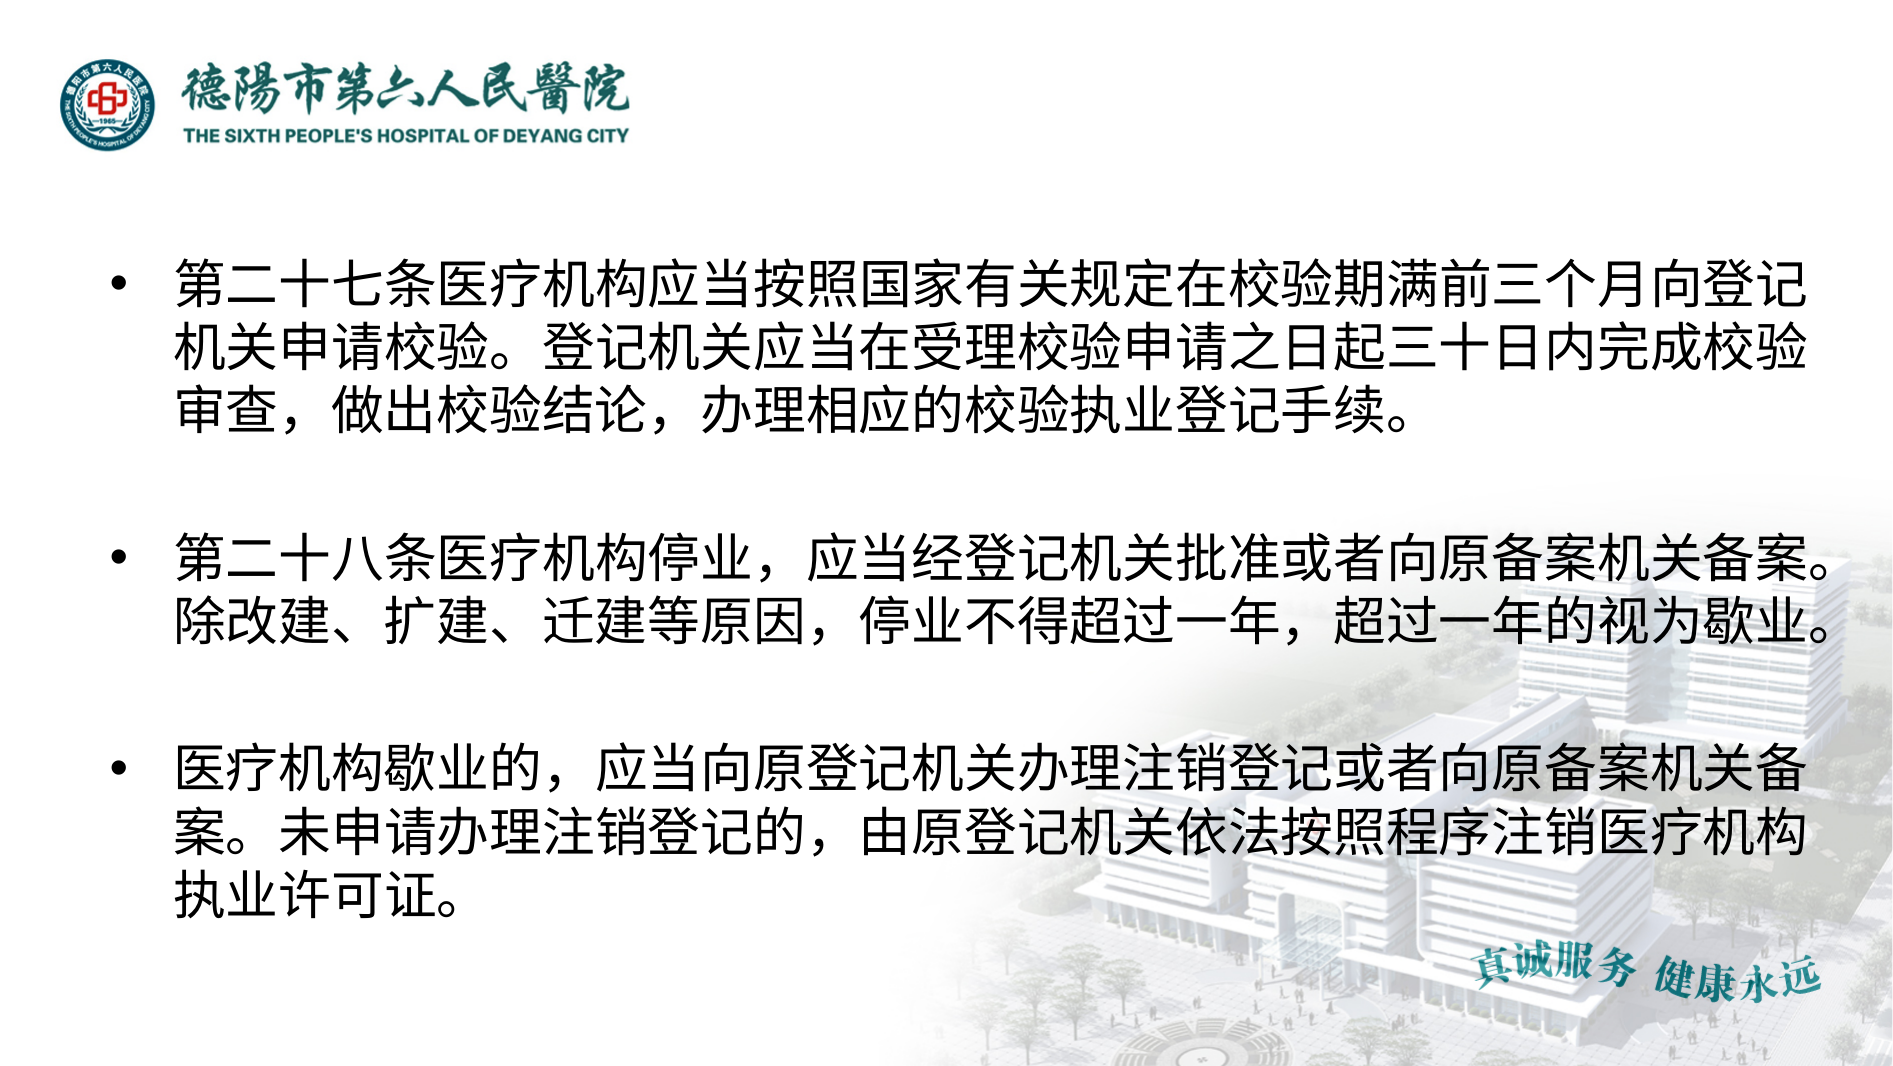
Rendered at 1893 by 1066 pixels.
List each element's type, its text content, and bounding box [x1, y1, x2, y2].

picture [0, 0, 1893, 1066]
list 第二十七条医疗机构应当按照国家有关规定在校验期满前三个月向登记机关申请校验。登记机关应当在受理校验申请之日起三十日内完成校验审查，做出校验结论，办理相应的校验执业登记手续。 第二十八条医疗机构停业，应当经登记机关批准或者向原备案机关备案。除改建、扩建、迁建等原因，停业不得超过一年，超过一年的视为歇业。 医疗机构歇业的，应当向原登记机关办理注销登记或者向原备案机关备案。未申请办理注销登记的，由原登记机关依法按照程序注销医疗机构执业许可证。 [94, 243, 1825, 952]
